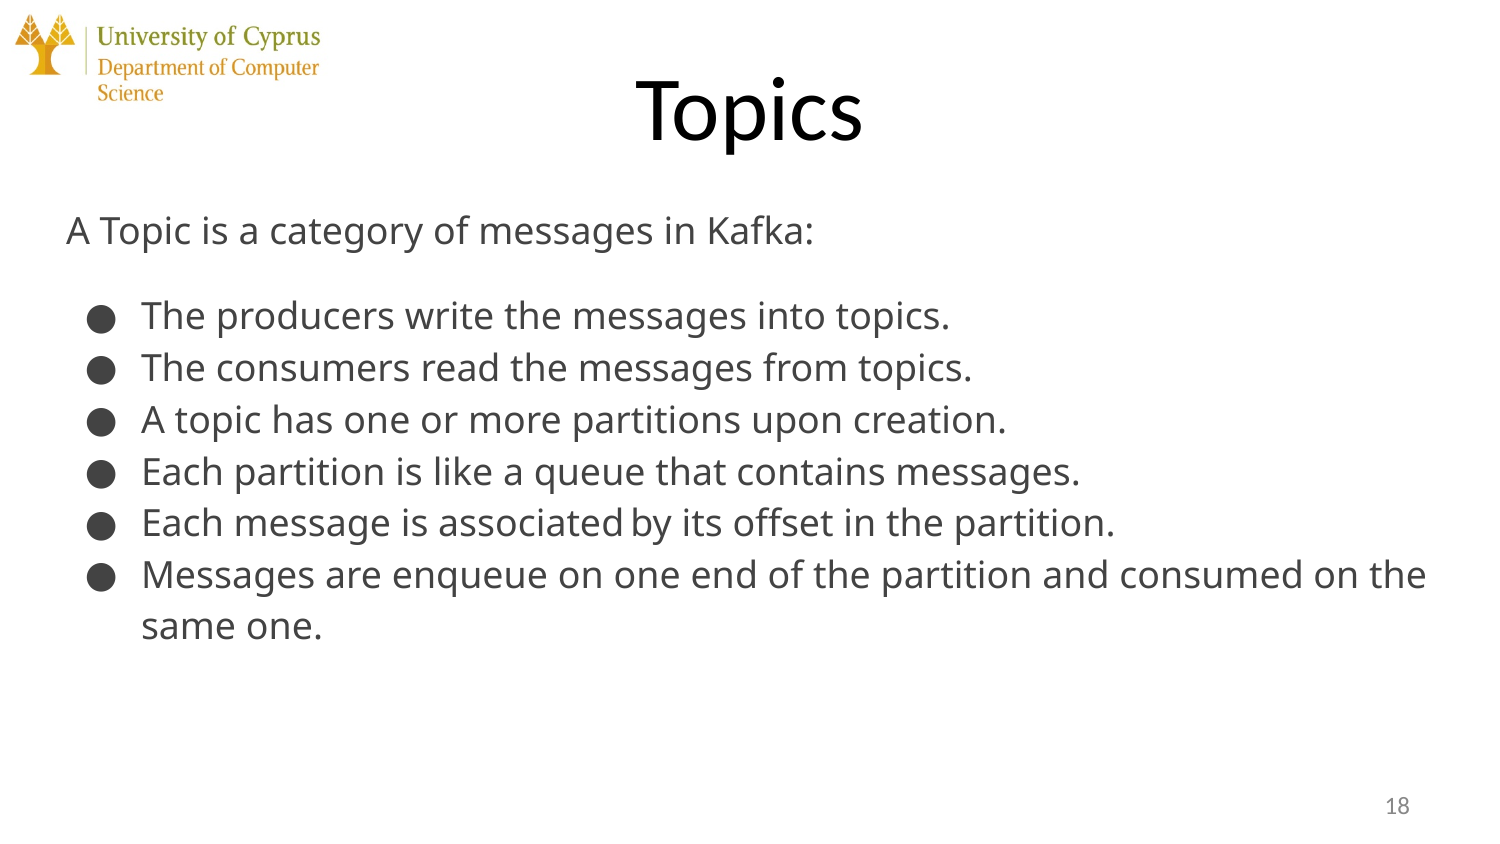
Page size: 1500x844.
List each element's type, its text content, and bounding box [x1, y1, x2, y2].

text_box A Topic is a category of messages in Kafka: The producers write the messages into topics. The consumers read the messages from topics. A topic has one or more partitions upon creation. Each partition is like a queue that contains messages. Each message is associated by its offset in the partition. Messages are enqueue on one end of the partition and consumed on the same one. [51, 185, 1449, 734]
slide_number ‹#› [1074, 782, 1425, 827]
picture [0, 0, 340, 131]
title Topics [75, 33, 1425, 175]
